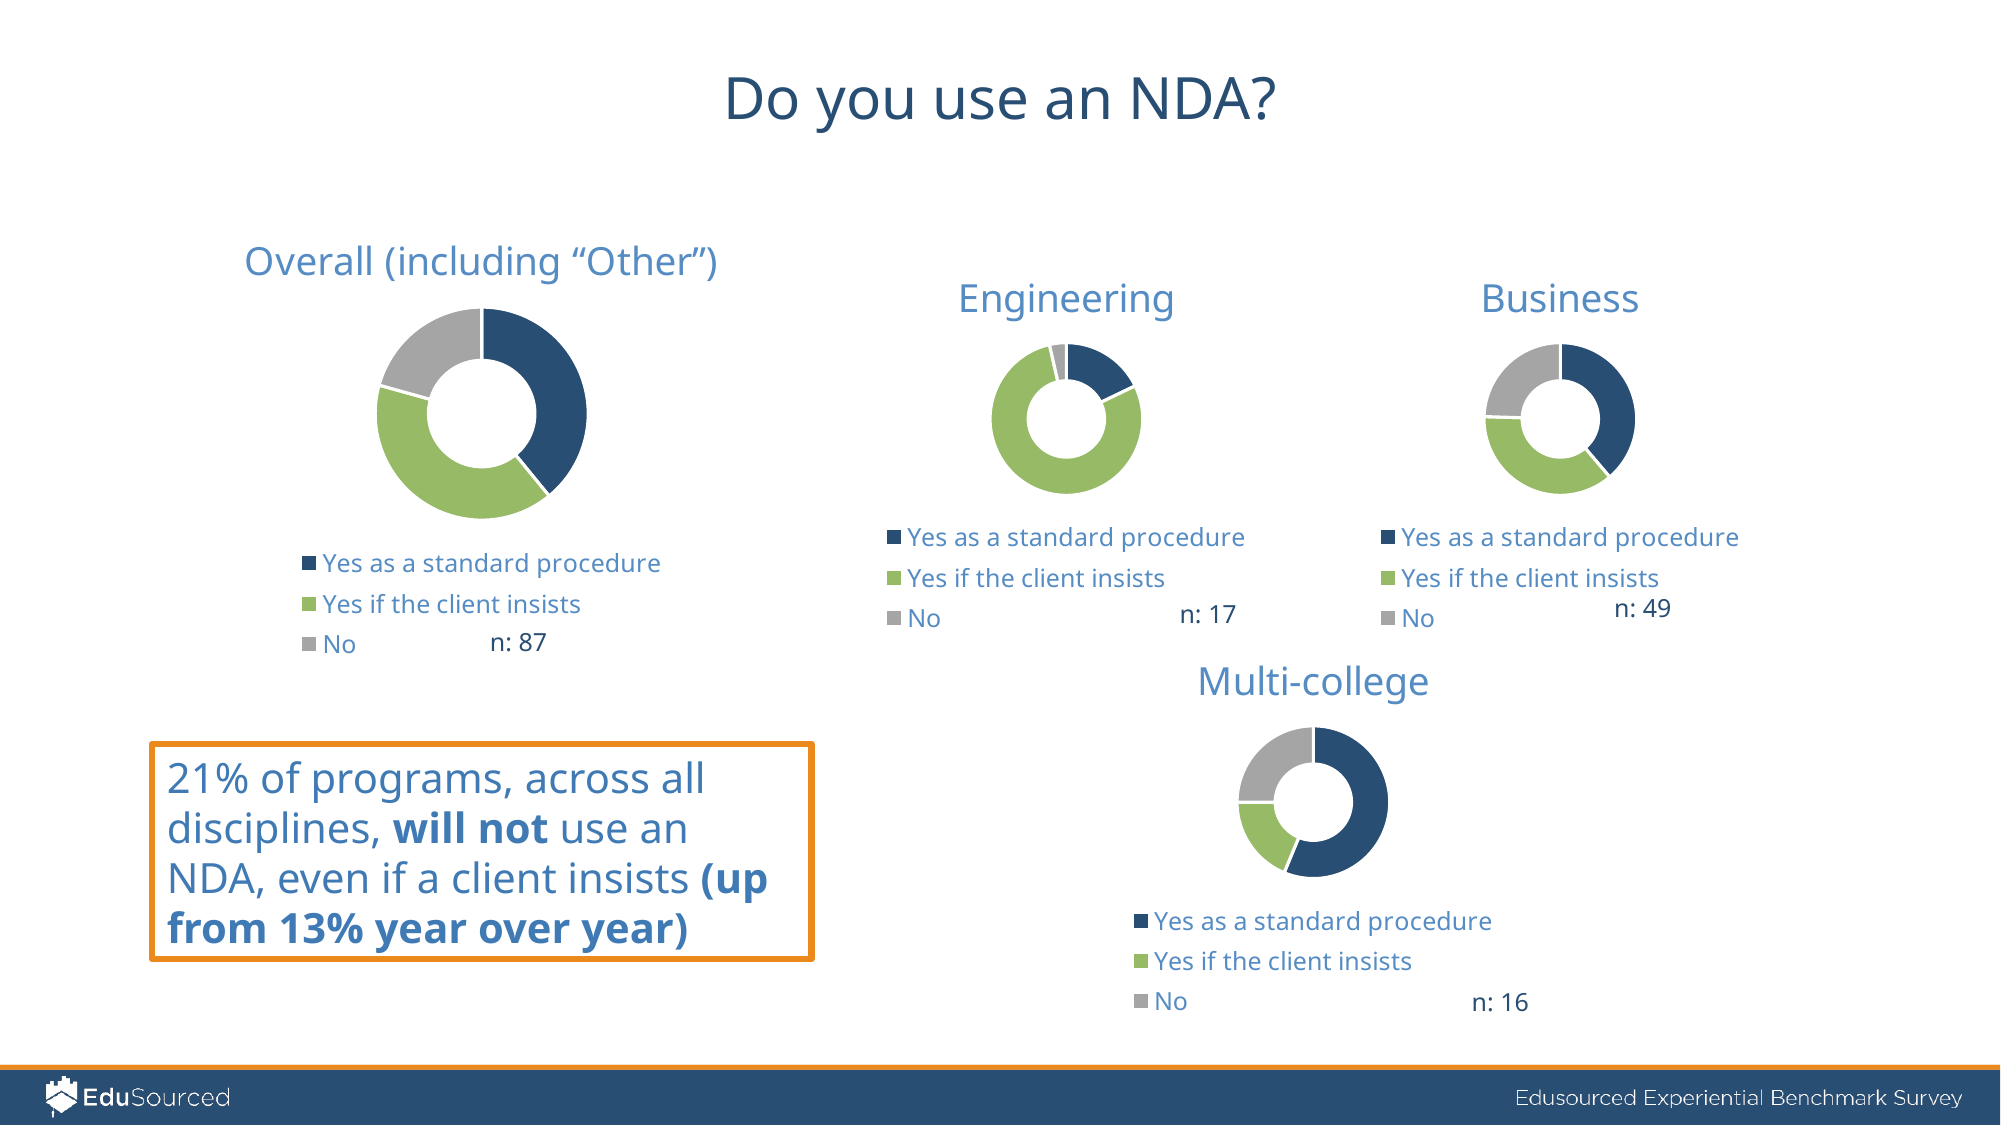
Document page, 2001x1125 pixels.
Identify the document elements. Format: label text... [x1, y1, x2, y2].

chart [134, 204, 830, 668]
text_box 21% of programs, across all disciplines, will not use an NDA, even if a client insists (up from 13% year over year) [151, 743, 767, 959]
text_box Do you use an NDA? [286, 53, 1714, 139]
picture [0, 0, 2001, 1125]
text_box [767, 242, 1860, 1025]
